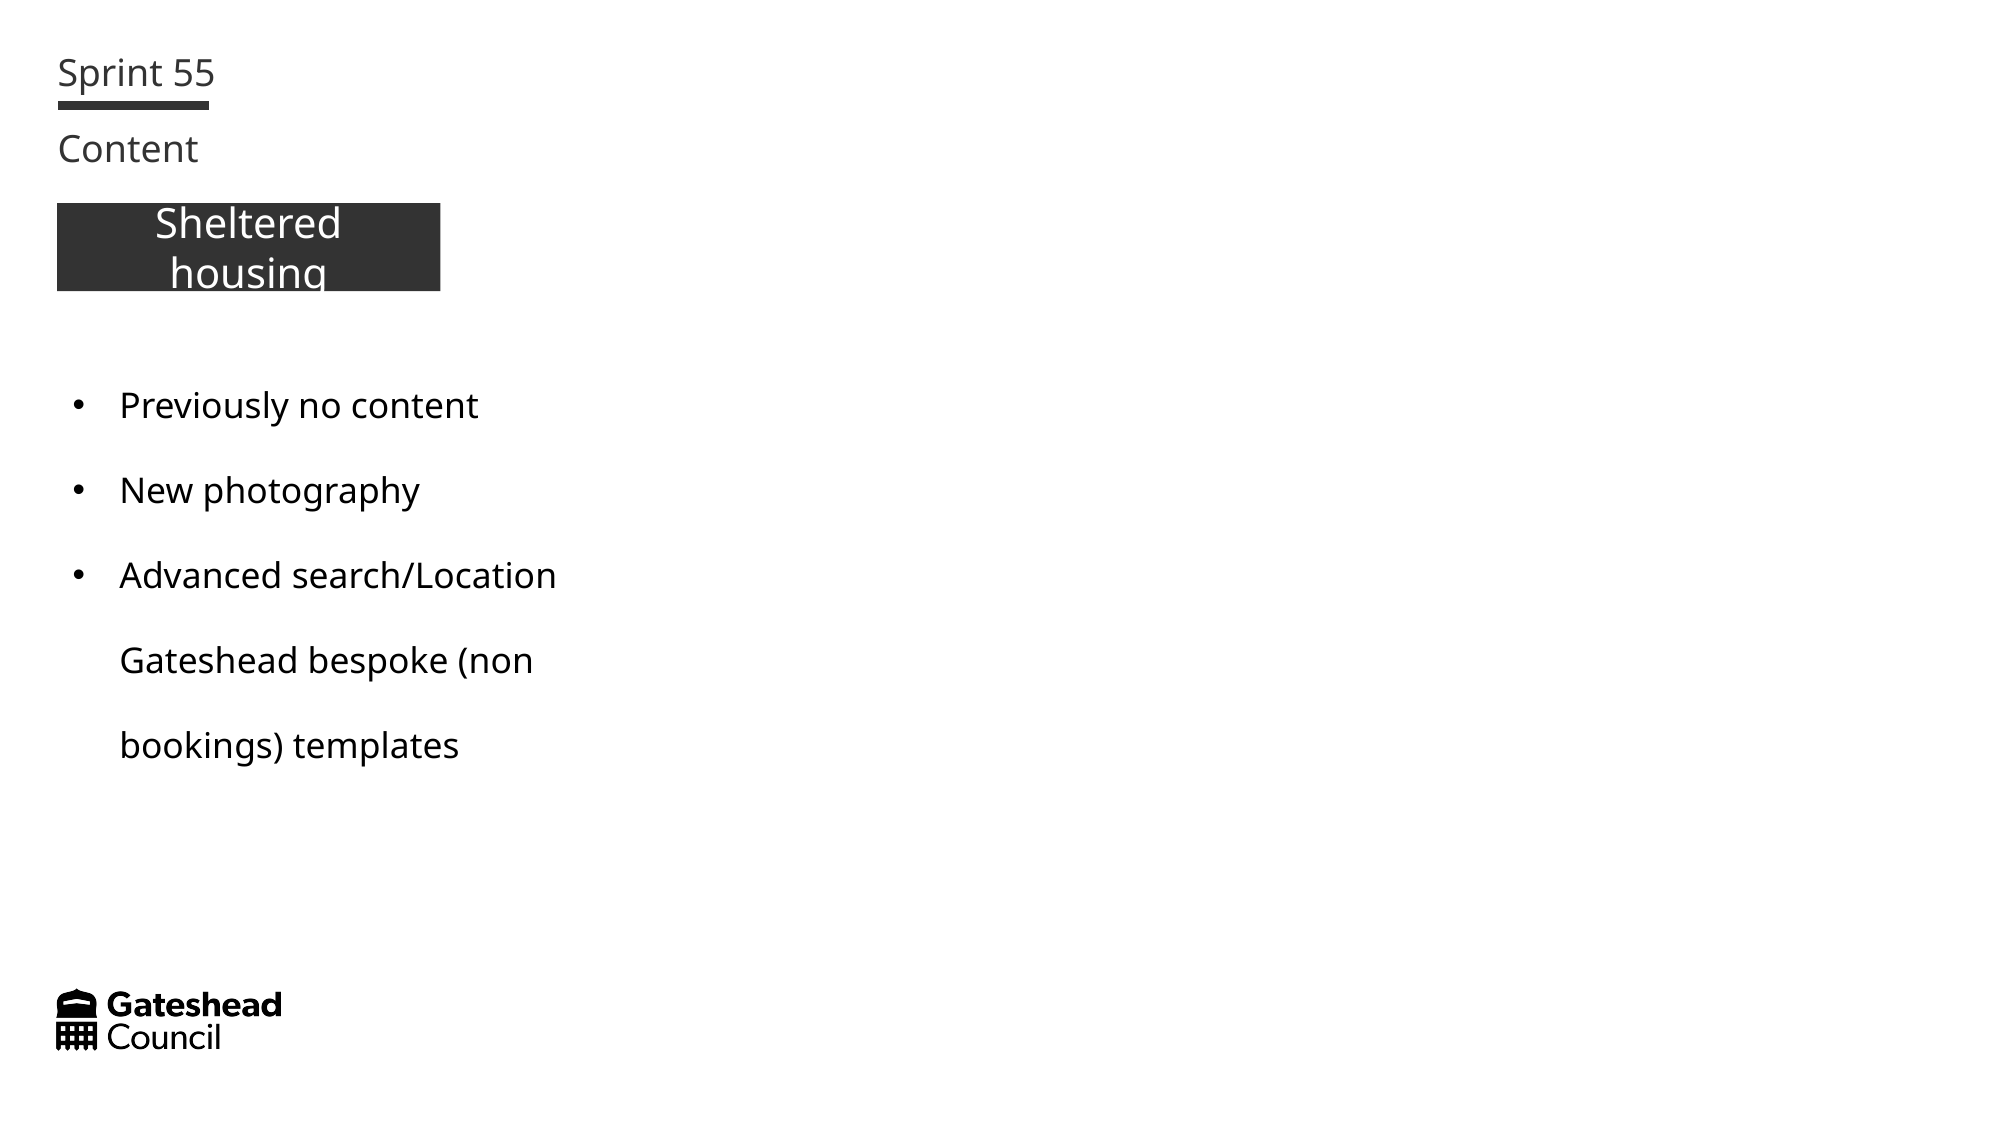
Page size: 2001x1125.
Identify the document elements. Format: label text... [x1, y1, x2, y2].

text_box Content [42, 122, 319, 179]
text_box Sprint 55 [42, 26, 245, 122]
text_box Sheltered housing [56, 202, 442, 292]
picture [56, 988, 281, 1051]
text_box Previously no content New photography Advanced search/Location Gateshead bespoke (non bookings) templates [57, 333, 713, 774]
